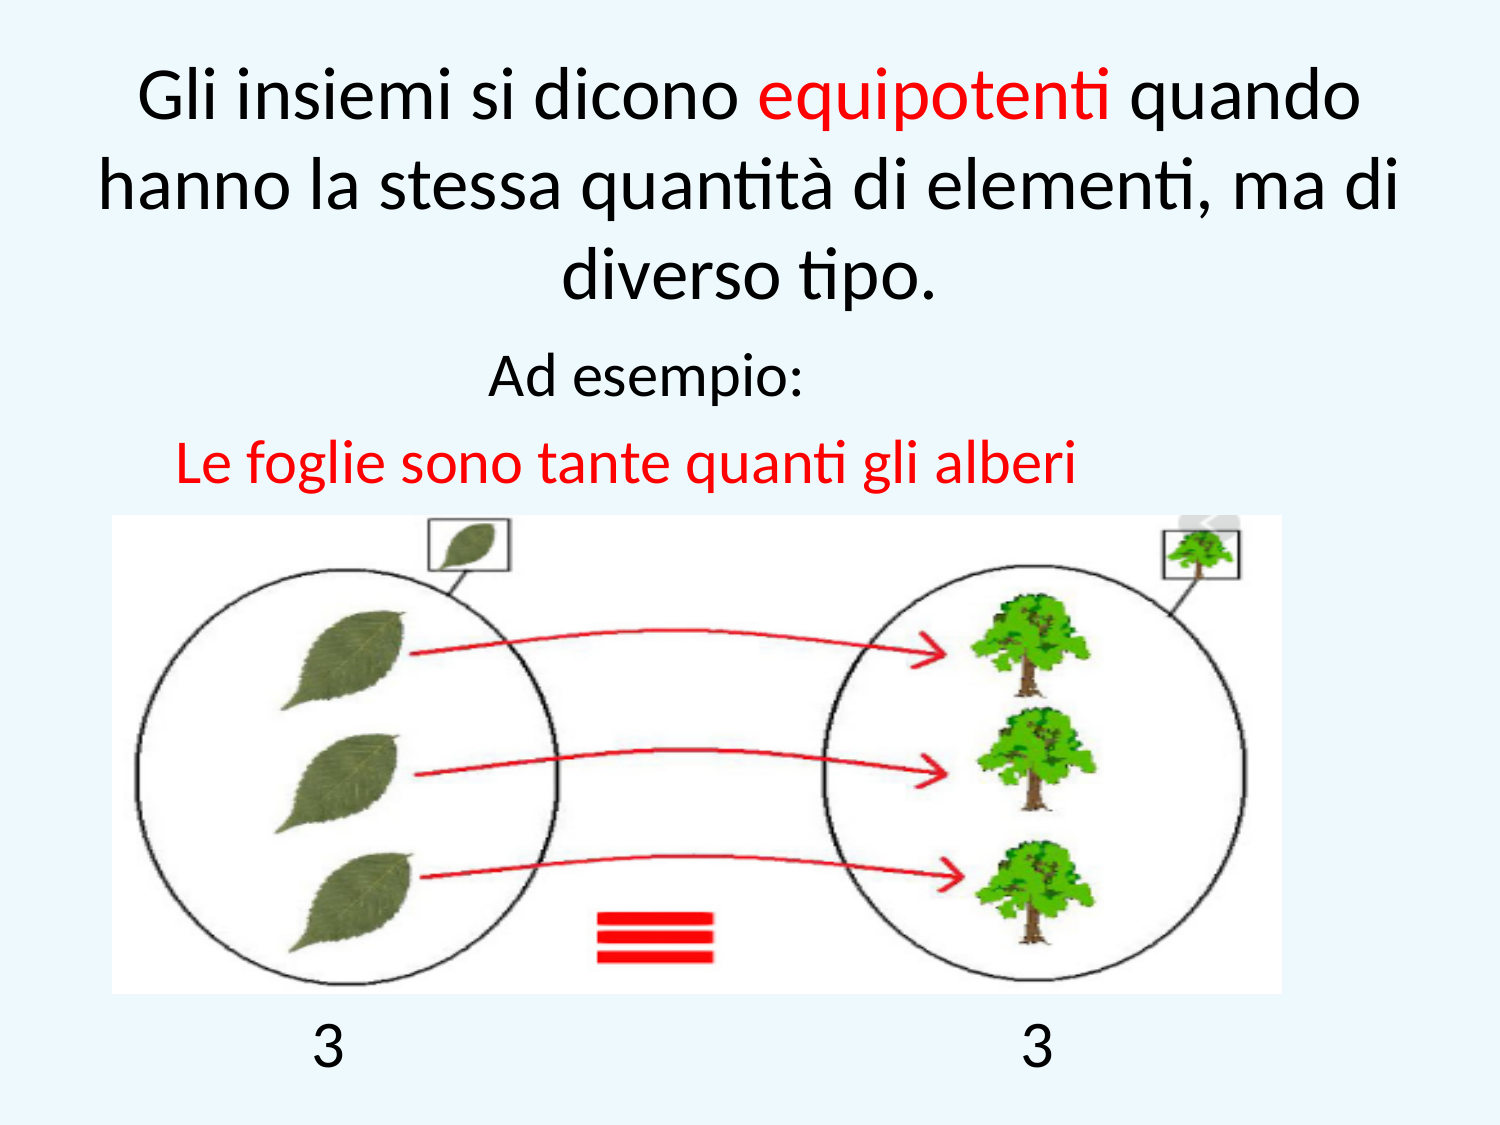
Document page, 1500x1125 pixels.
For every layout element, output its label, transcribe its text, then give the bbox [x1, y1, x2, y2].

text_box 3 [194, 1002, 502, 1089]
text_box 3 [903, 1002, 1211, 1089]
title Gli insiemi si dicono equipotenti quando hanno la stessa quantità di elementi, ma di diverso tipo. [75, 45, 1425, 315]
picture [111, 514, 1282, 994]
list Ad esempio: Le foglie sono tante quanti gli alberi [75, 326, 1425, 1005]
